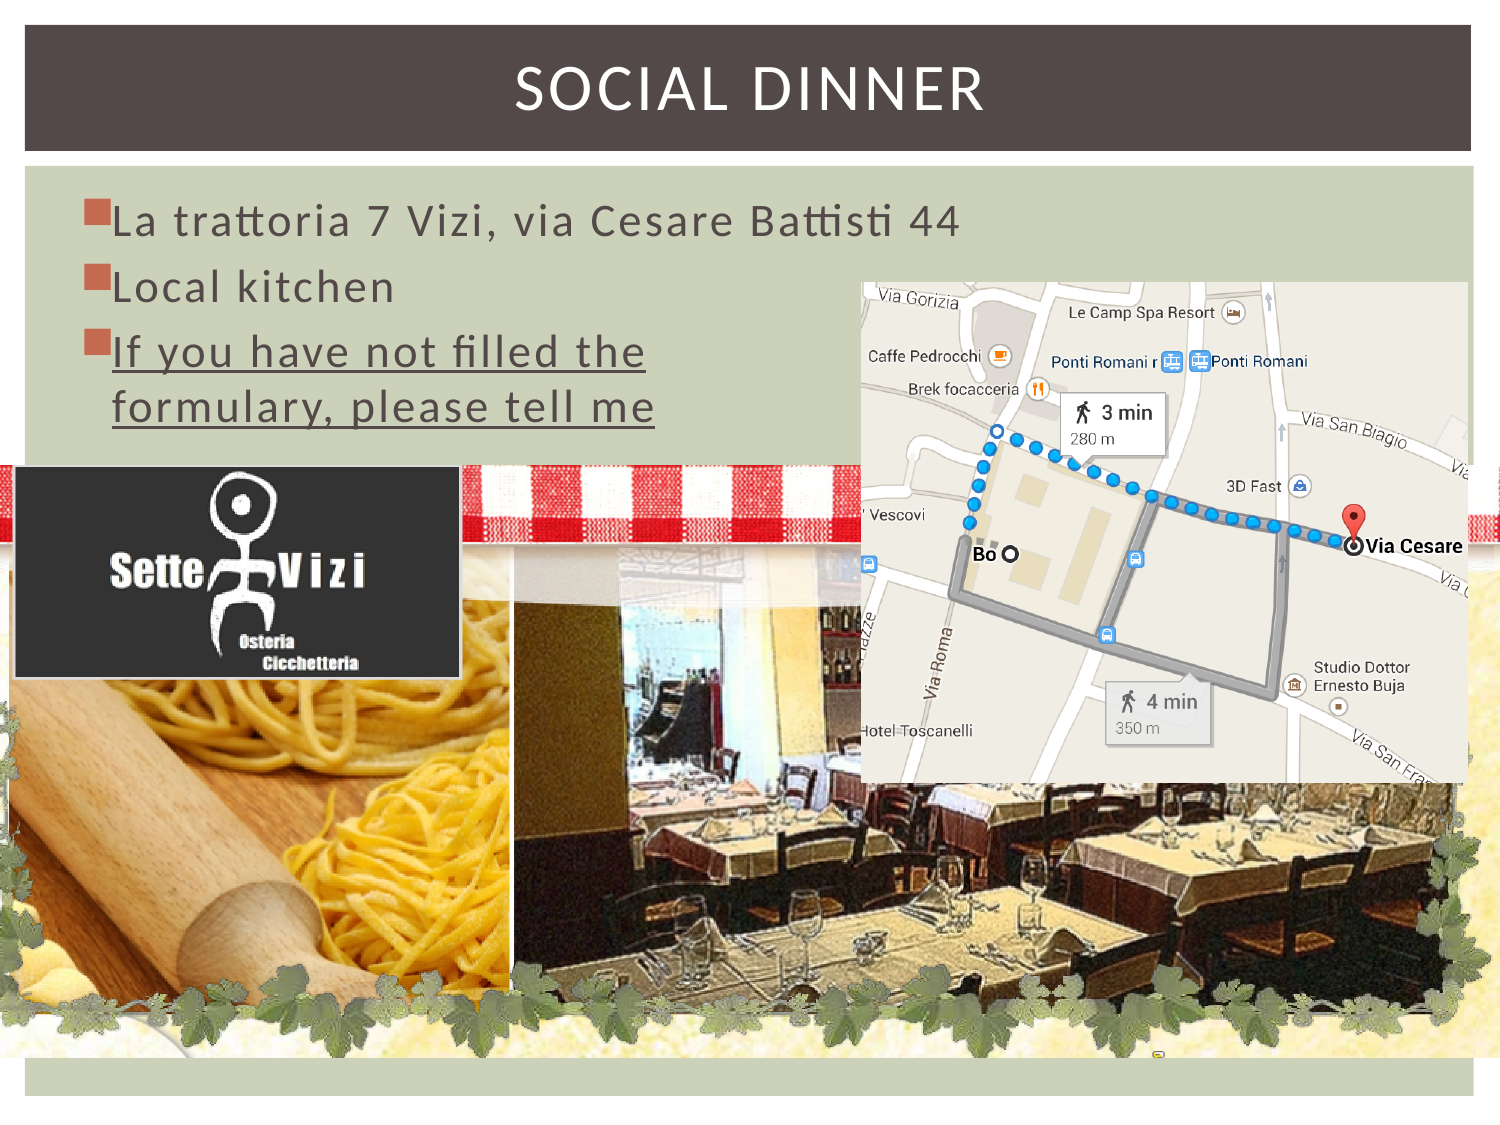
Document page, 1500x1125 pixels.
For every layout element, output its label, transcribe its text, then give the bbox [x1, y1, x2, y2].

picture [0, 282, 1500, 1059]
list La trattoria 7 Vizi, via Cesare Battisti 44 Local kitchen If you have not filled the formulary, please tell me [58, 182, 1438, 440]
title Social dinner [62, 37, 1438, 130]
